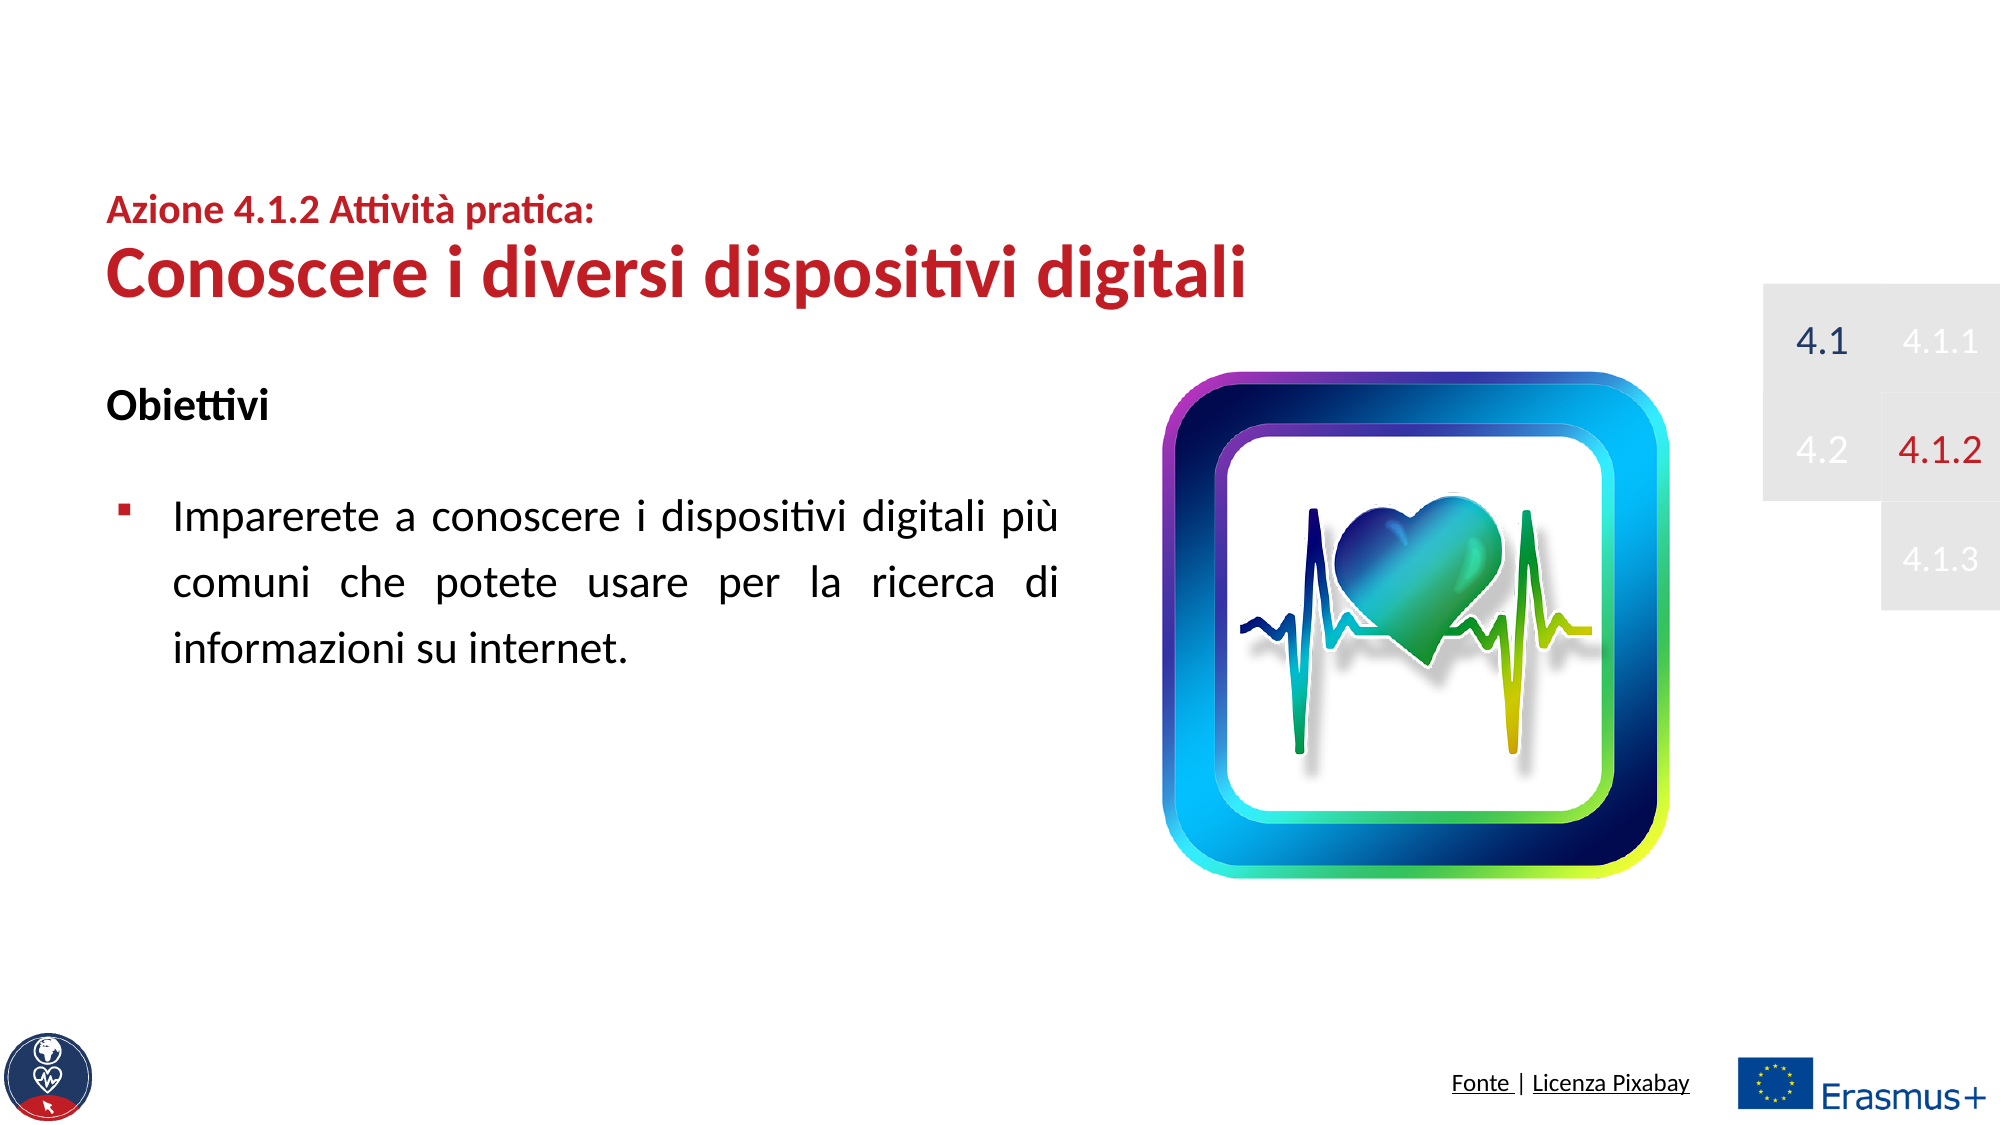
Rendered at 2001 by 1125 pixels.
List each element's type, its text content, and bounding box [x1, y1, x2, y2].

text_box 4.1 [1763, 283, 1882, 392]
text_box 4.2 [1762, 392, 1882, 501]
picture [1120, 336, 1699, 915]
list Obiettivi [91, 354, 938, 437]
picture [1723, 1042, 2000, 1124]
text_box 4.1.1 [1882, 283, 2000, 392]
picture [4, 1033, 92, 1121]
text_box 4.1.3 [1881, 501, 2000, 611]
list Imparerete a conoscere i dispositivi digitali più comuni che potete usare per la ricerca di informazioni su internet. [101, 467, 1076, 902]
title Azione 4.1.2 Attività pratica: Conoscere i diversi dispositivi digitali [91, 177, 1817, 324]
text_box 4.1.2 [1882, 392, 2000, 501]
text_box Fonte | Licenza Pixabay [1309, 1058, 1705, 1125]
